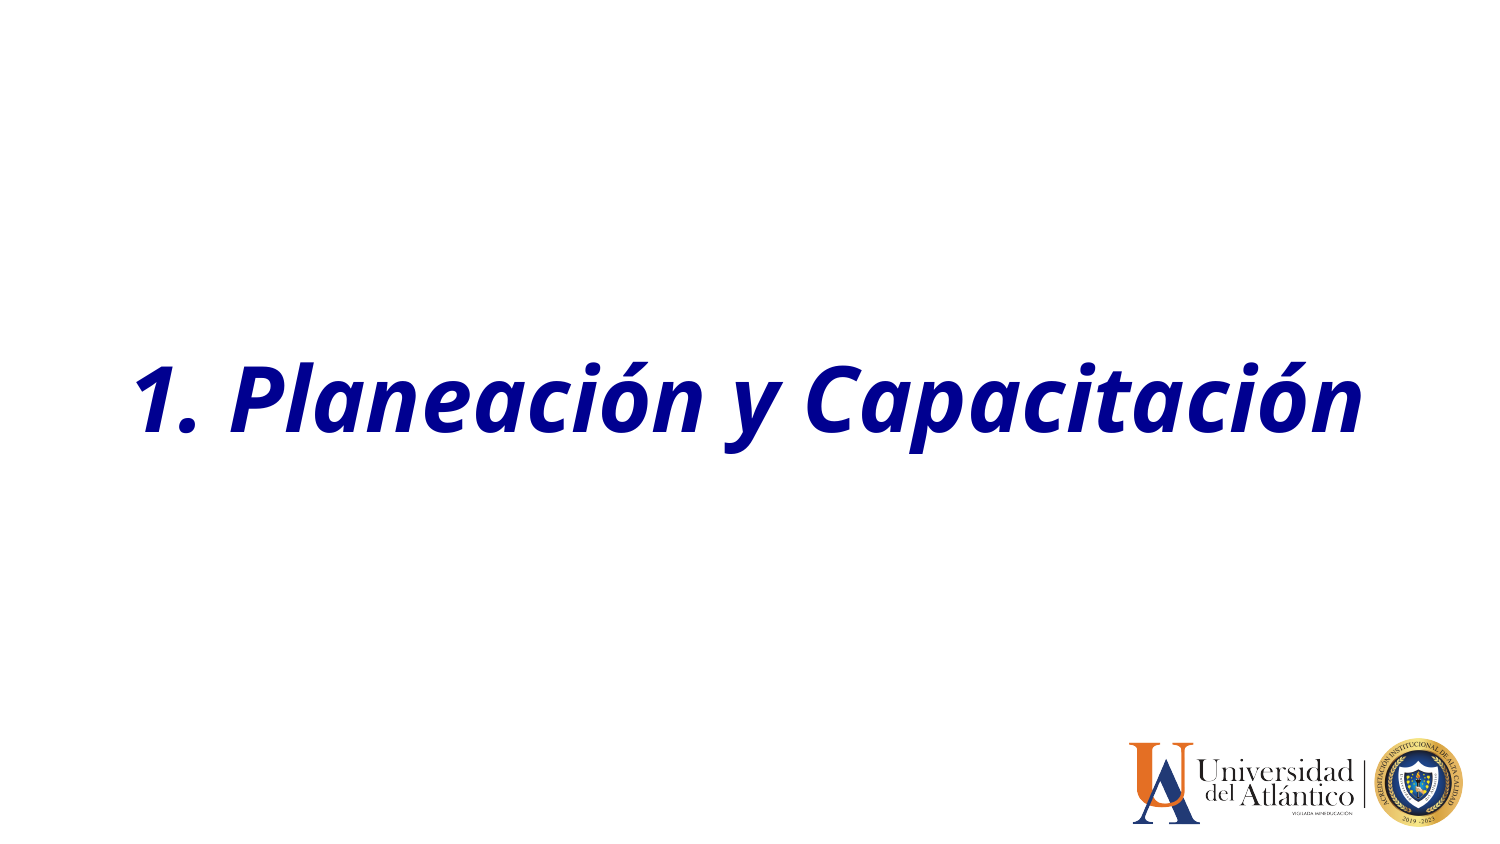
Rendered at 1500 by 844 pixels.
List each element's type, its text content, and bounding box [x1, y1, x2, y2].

picture [1129, 738, 1463, 827]
title 1. Planeación y Capacitación [111, 270, 1384, 521]
